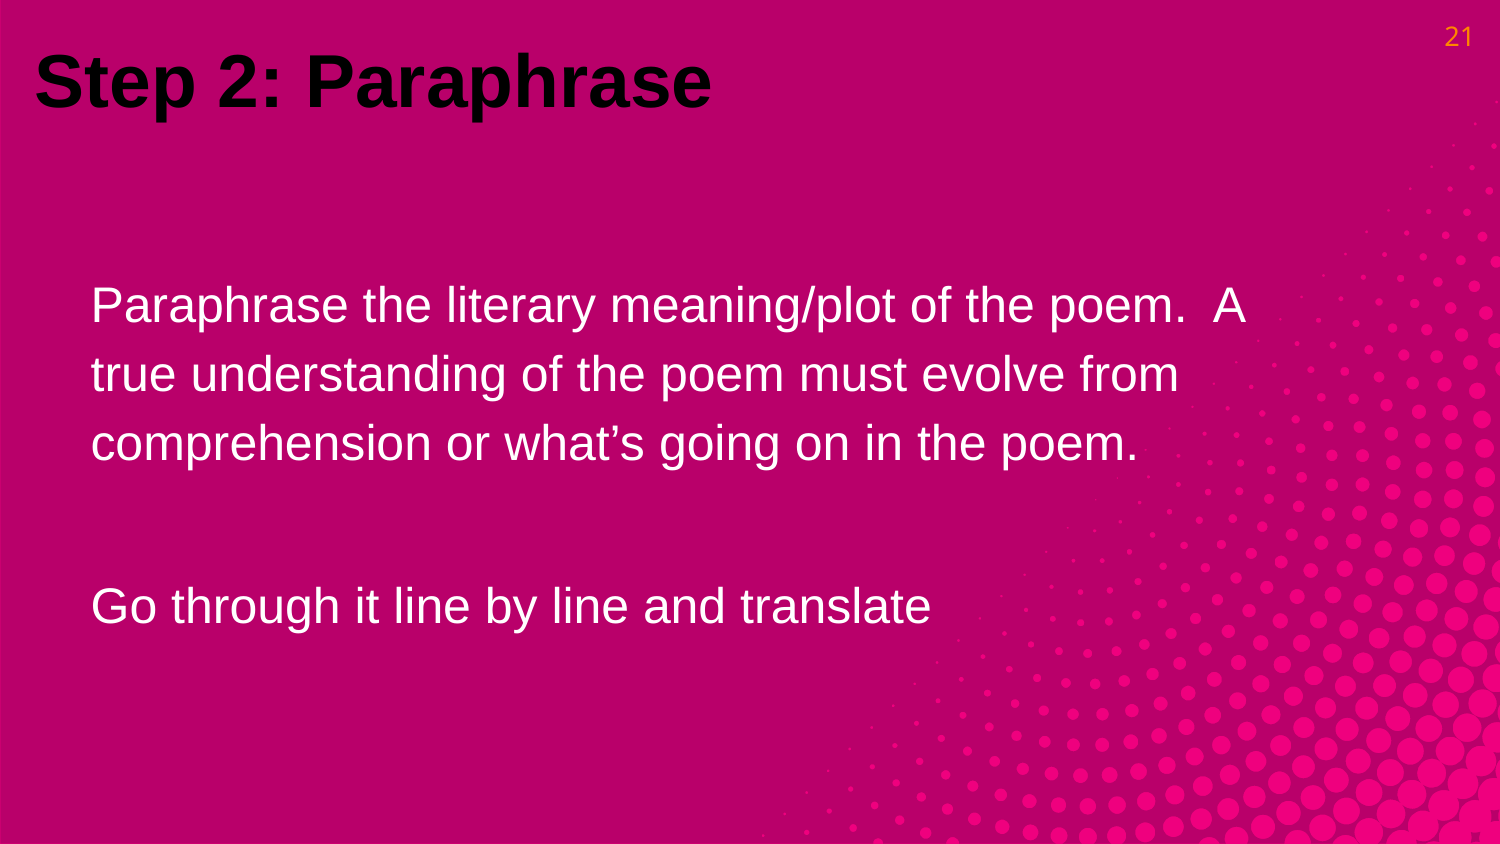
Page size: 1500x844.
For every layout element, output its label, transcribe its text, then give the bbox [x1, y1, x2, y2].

text_box Paraphrase the literary meaning/plot of the poem. A true understanding of the poem must evolve from comprehension or what’s going on in the poem. Go through it line by line and translate [75, 202, 1351, 695]
text_box Step 2: Paraphrase [19, 17, 844, 185]
slide_number 21 [1385, 5, 1476, 71]
